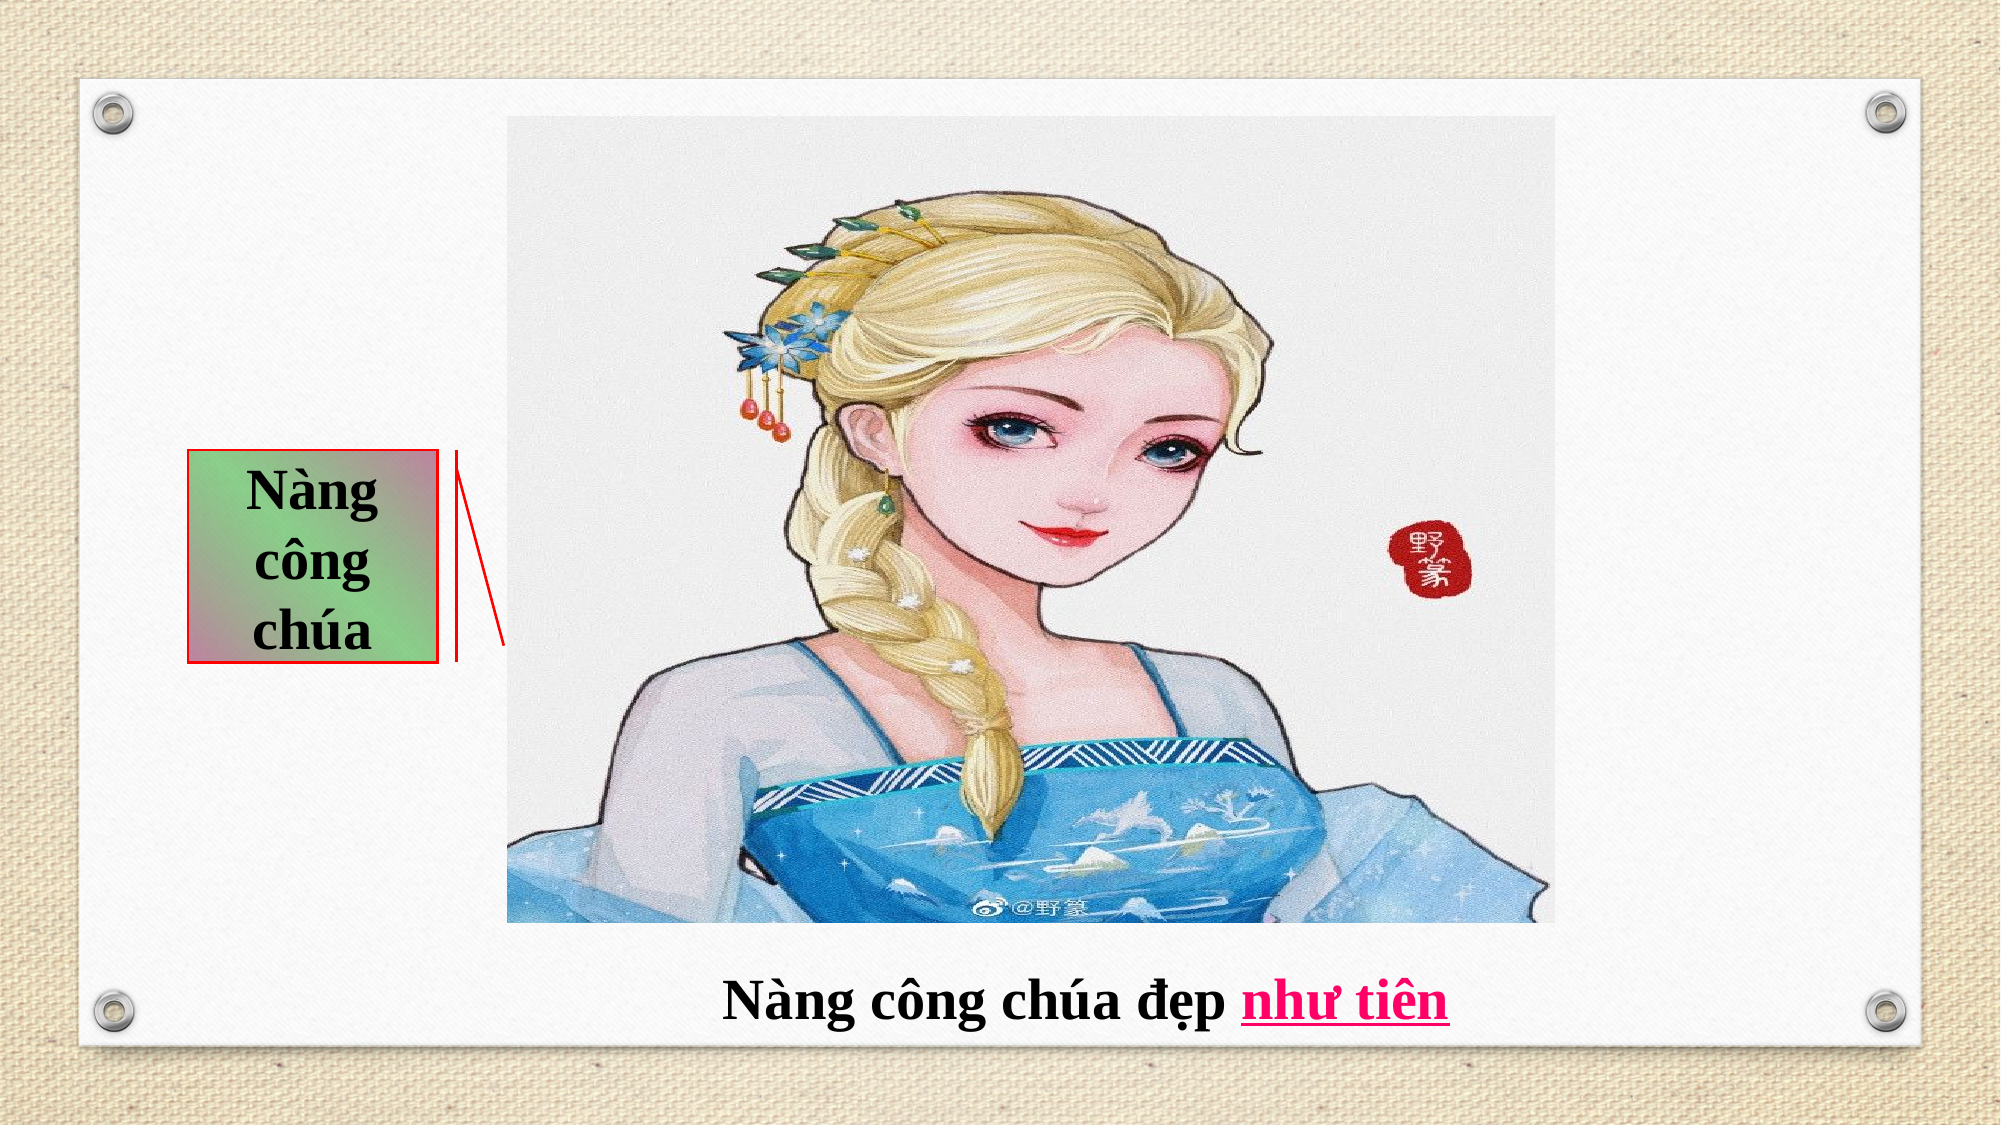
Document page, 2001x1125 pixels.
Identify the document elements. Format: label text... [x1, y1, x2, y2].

picture [0, 0, 2001, 1125]
text_box Nàng công chúa [188, 449, 438, 663]
text_box Nàng công chúa đẹp như tiên [649, 961, 1538, 1024]
